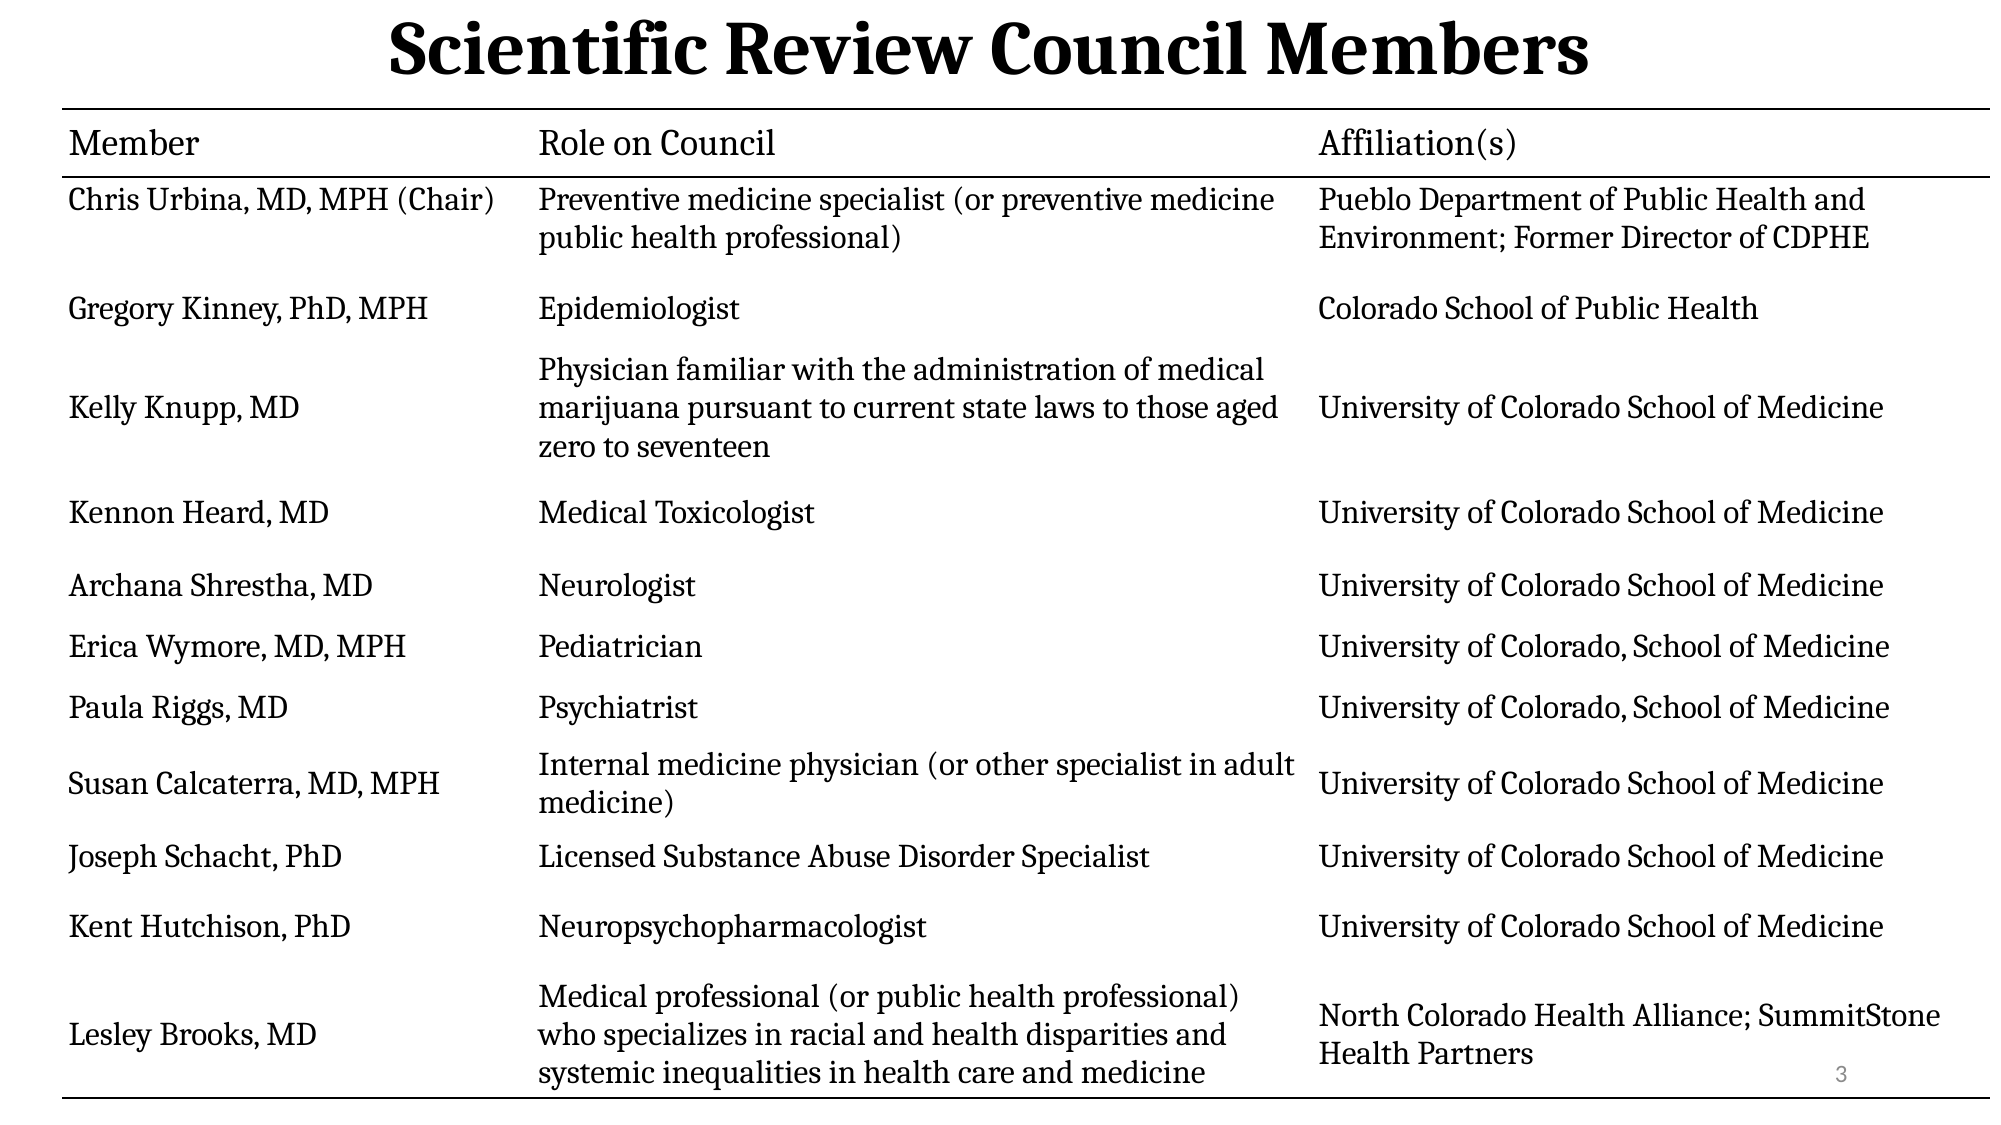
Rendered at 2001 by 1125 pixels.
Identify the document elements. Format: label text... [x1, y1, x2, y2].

table_header Affiliation(s) [1312, 110, 1990, 176]
table_cell Erica Wymore, MD, MPH [62, 617, 532, 677]
table_cell Kennon Heard, MD [62, 472, 532, 554]
slide_number 3 [1412, 1042, 1863, 1103]
table_cell University of Colorado School of Medicine [1312, 472, 1990, 554]
table_cell Pueblo Department of Public Health and Environment; Former Director of CDPHE [1312, 178, 1990, 272]
table_cell Internal medicine physician (or other specialist in adult medicine) [532, 738, 1312, 830]
table_cell University of Colorado School of Medicine [1312, 554, 1990, 617]
table_cell University of Colorado School of Medicine [1312, 883, 1990, 971]
table_cell Chris Urbina, MD, MPH (Chair) [62, 178, 532, 272]
table_cell North Colorado Health Alliance; SummitStone Health Partners [1312, 971, 1990, 1097]
table_cell Gregory Kinney, PhD, MPH [62, 272, 532, 345]
table_cell Physician familiar with the administration of medical marijuana pursuant to current state laws to those aged zero to seventeen [532, 345, 1312, 472]
table_cell University of Colorado, School of Medicine [1312, 617, 1990, 677]
table_cell Neurologist [532, 554, 1312, 617]
table_cell Colorado School of Public Health [1312, 272, 1990, 345]
table_cell Preventive medicine specialist (or preventive medicine public health professional) [532, 178, 1312, 272]
table_cell Paula Riggs, MD [62, 677, 532, 738]
table_cell Neuropsychopharmacologist [532, 883, 1312, 971]
table_cell Kent Hutchison, PhD [62, 883, 532, 971]
table_cell University of Colorado School of Medicine [1312, 345, 1990, 472]
table_cell Medical professional (or public health professional) who specializes in racial and health disparities and systemic inequalities in health care and medicine [532, 971, 1312, 1097]
table_cell Licensed Substance Abuse Disorder Specialist [532, 830, 1312, 883]
title Scientific Review Council Members [0, 0, 2000, 99]
table_cell Archana Shrestha, MD [62, 554, 532, 617]
table_cell Pediatrician [532, 617, 1312, 677]
table_cell Psychiatrist [532, 677, 1312, 738]
table_cell Epidemiologist [532, 272, 1312, 345]
table_cell University of Colorado School of Medicine [1312, 738, 1990, 830]
table_header Member [62, 110, 532, 176]
table_cell University of Colorado School of Medicine [1312, 830, 1990, 883]
table_cell Kelly Knupp, MD [62, 345, 532, 472]
table_cell Joseph Schacht, PhD [62, 830, 532, 883]
table_cell Susan Calcaterra, MD, MPH [62, 738, 532, 830]
table_cell Medical Toxicologist [532, 472, 1312, 554]
table_cell University of Colorado, School of Medicine [1312, 677, 1990, 738]
table_header Role on Council [532, 110, 1312, 176]
table_cell Lesley Brooks, MD [62, 971, 532, 1097]
